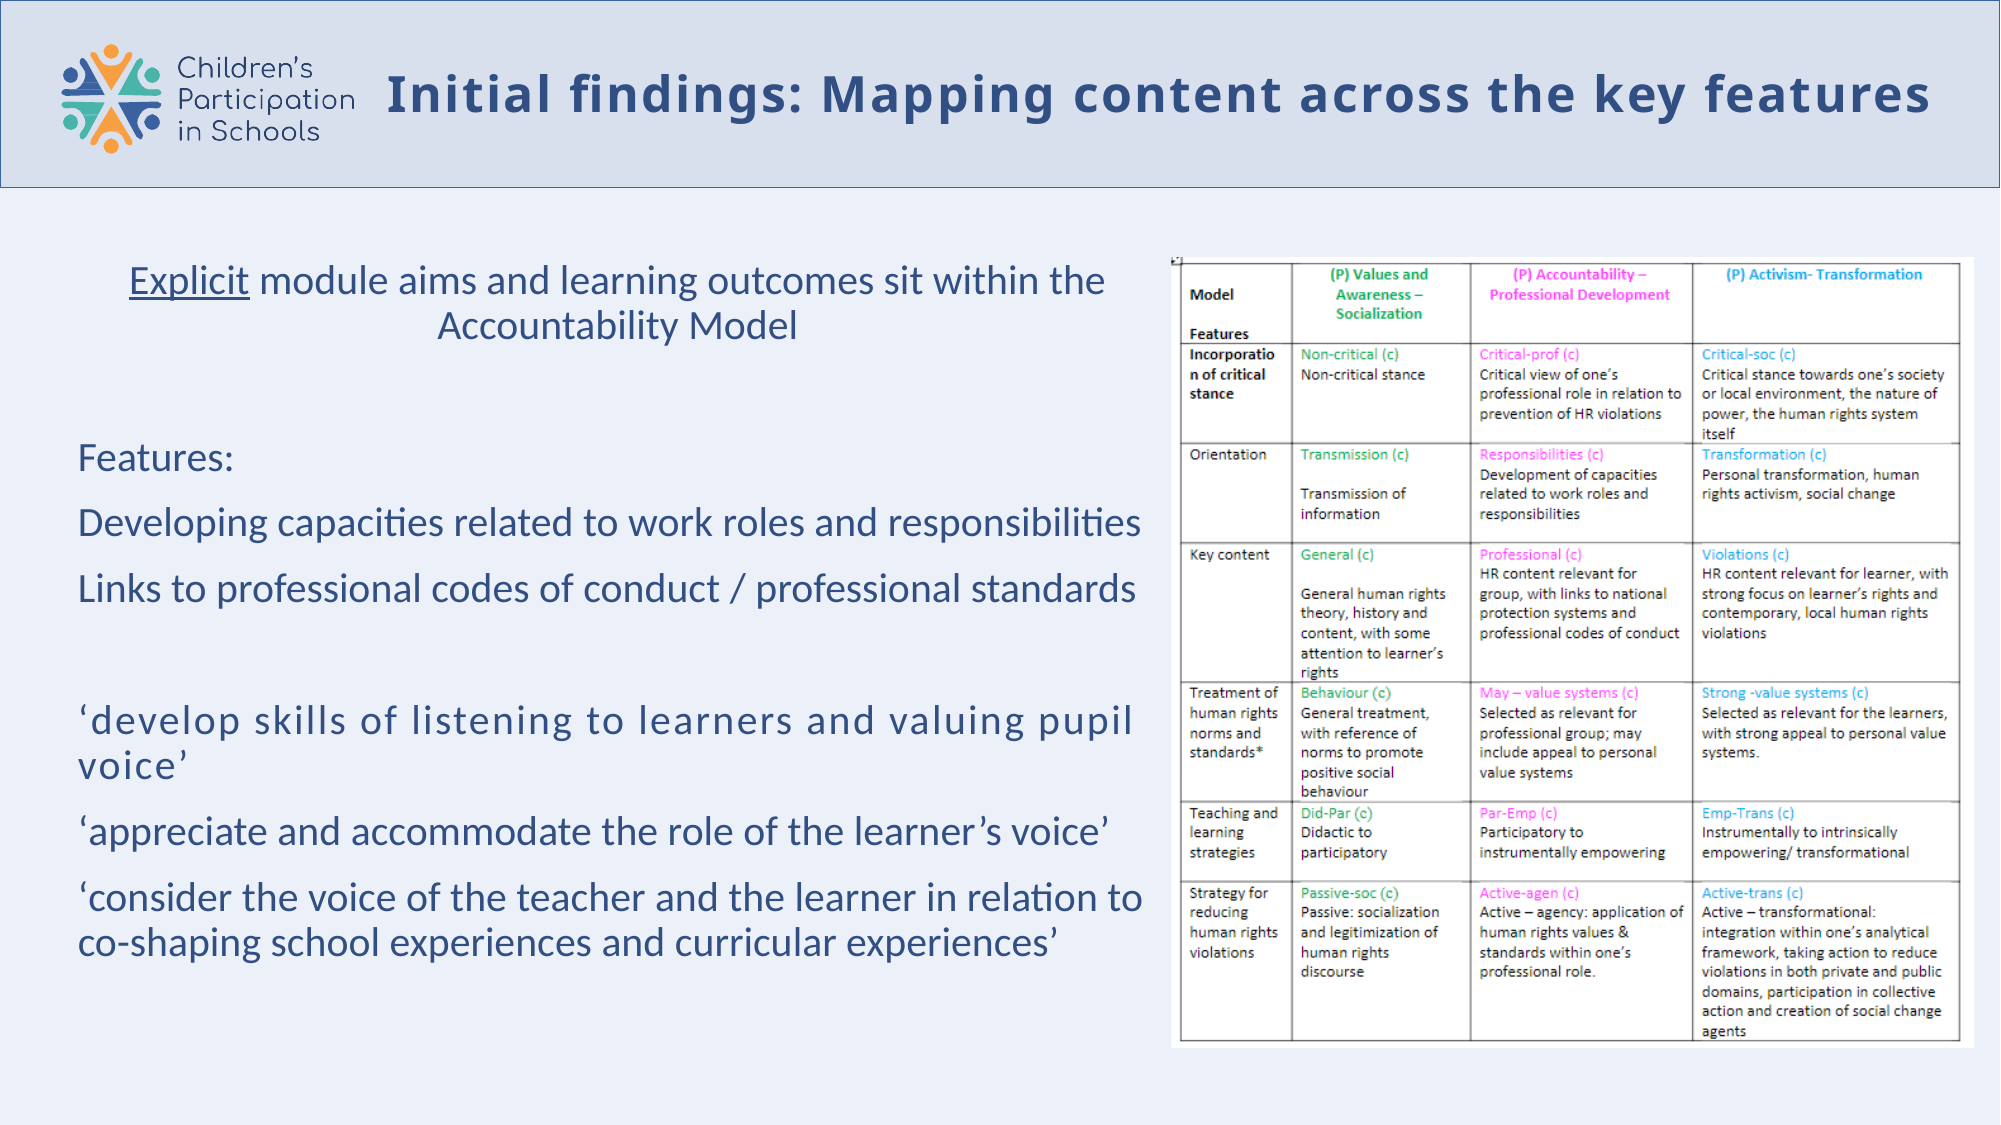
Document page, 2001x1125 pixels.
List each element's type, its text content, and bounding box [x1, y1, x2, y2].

list Explicit module aims and learning outcomes sit within the Accountability Model Features: Developing capacities related to work roles and responsibilities Links to professional codes of conduct / professional standards ‘develop skills of listening to learners and valuing pupil voice’ ‘appreciate and accommodate the role of the learner’s voice’ ‘consider the voice of the teacher and the learner in relation to co-shaping school experiences and curricular experiences’ [77, 257, 1158, 966]
picture [1171, 257, 1975, 1048]
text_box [0, 0, 2000, 188]
